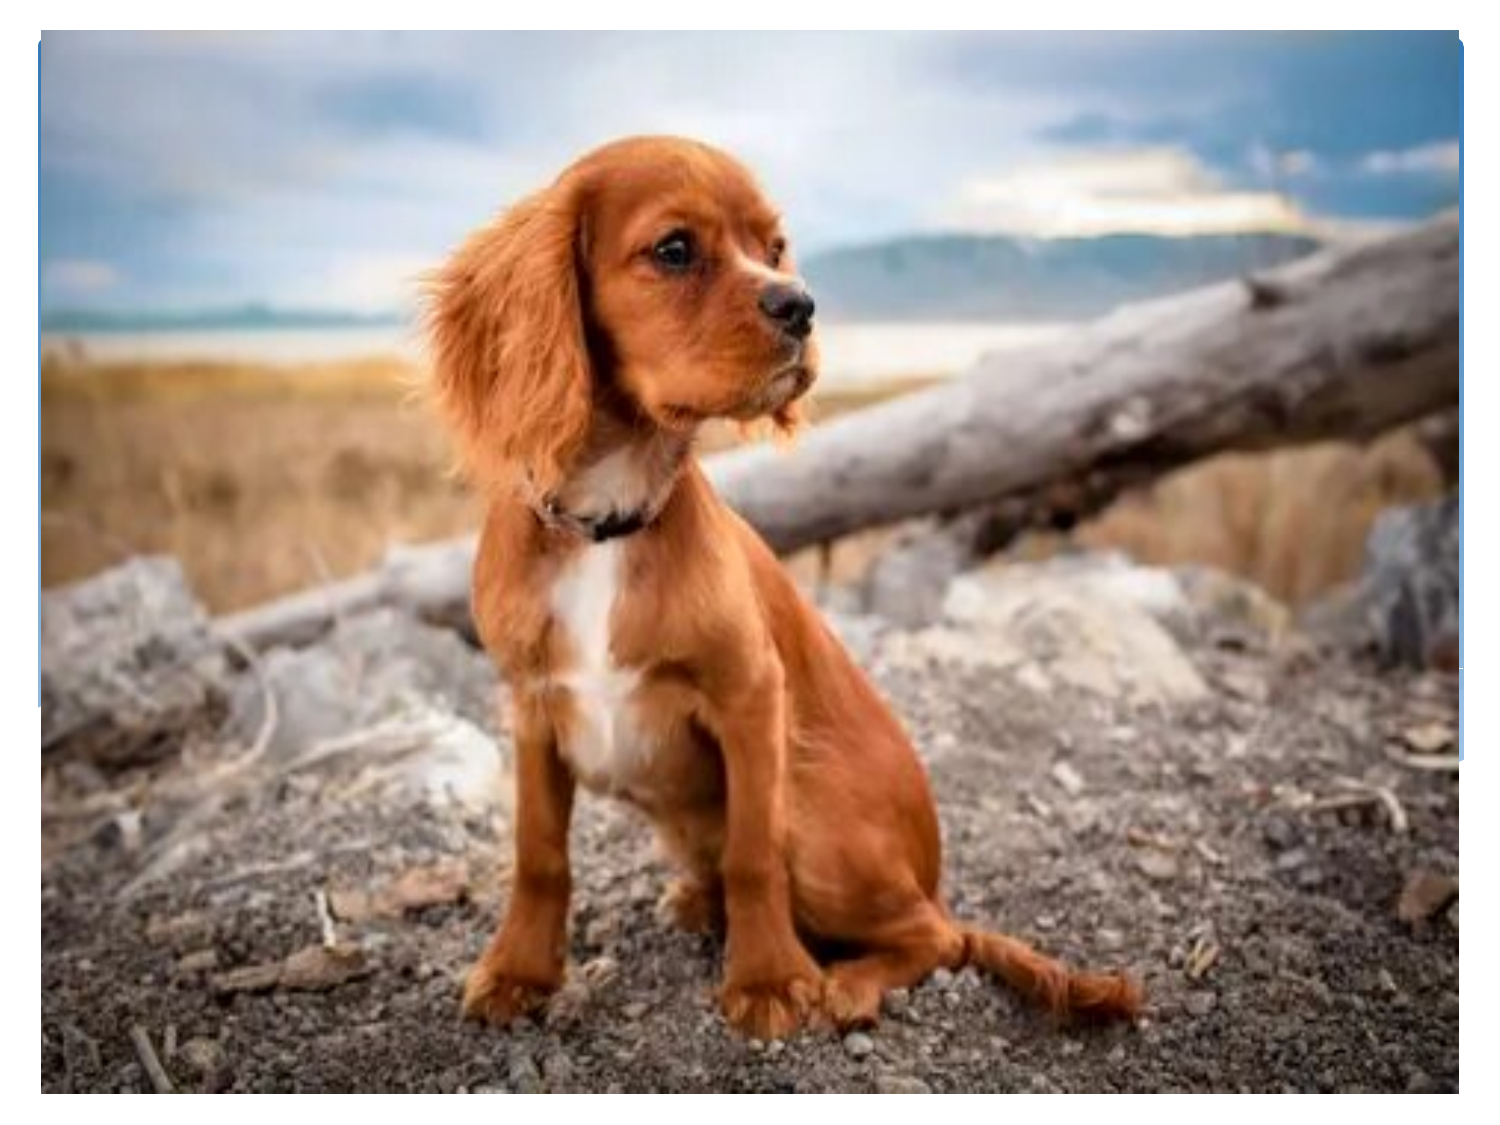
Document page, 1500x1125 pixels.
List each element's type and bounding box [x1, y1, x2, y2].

picture [41, 30, 1459, 1095]
